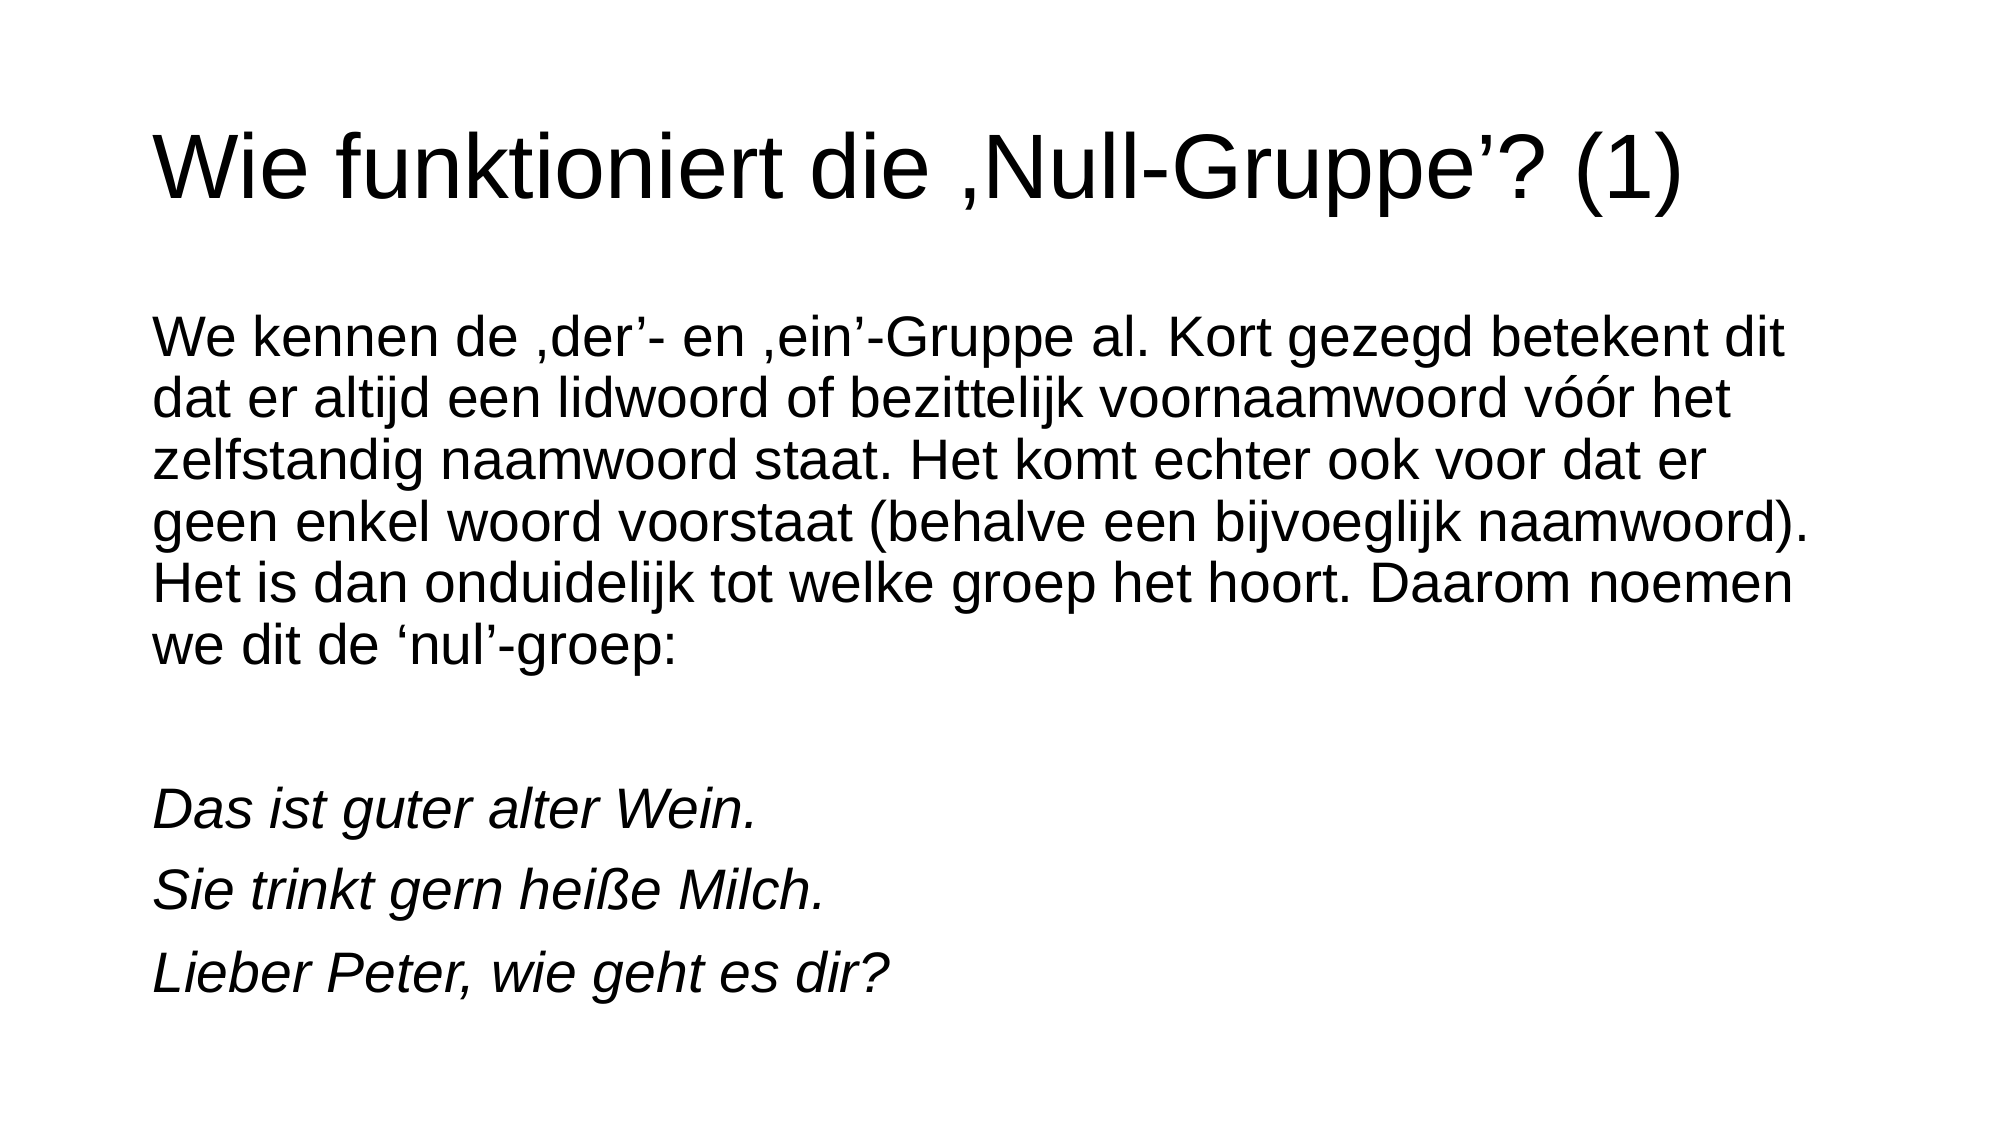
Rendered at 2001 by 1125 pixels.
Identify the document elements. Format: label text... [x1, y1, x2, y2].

list We kennen de ,der’- en ,ein’-Gruppe al. Kort gezegd betekent dit dat er altijd een lidwoord of bezittelijk voornaamwoord vóór het zelfstandig naamwoord staat. Het komt echter ook voor dat er geen enkel woord voorstaat (behalve een bijvoeglijk naamwoord). Het is dan onduidelijk tot welke groep het hoort. Daarom noemen we dit de ‘nul’-groep: Das ist guter alter Wein. Sie trinkt gern heiße Milch. Lieber Peter, wie geht es dir? [137, 299, 1863, 1014]
title Wie funktioniert die ,Null-Gruppe’? (1) [137, 59, 1863, 278]
